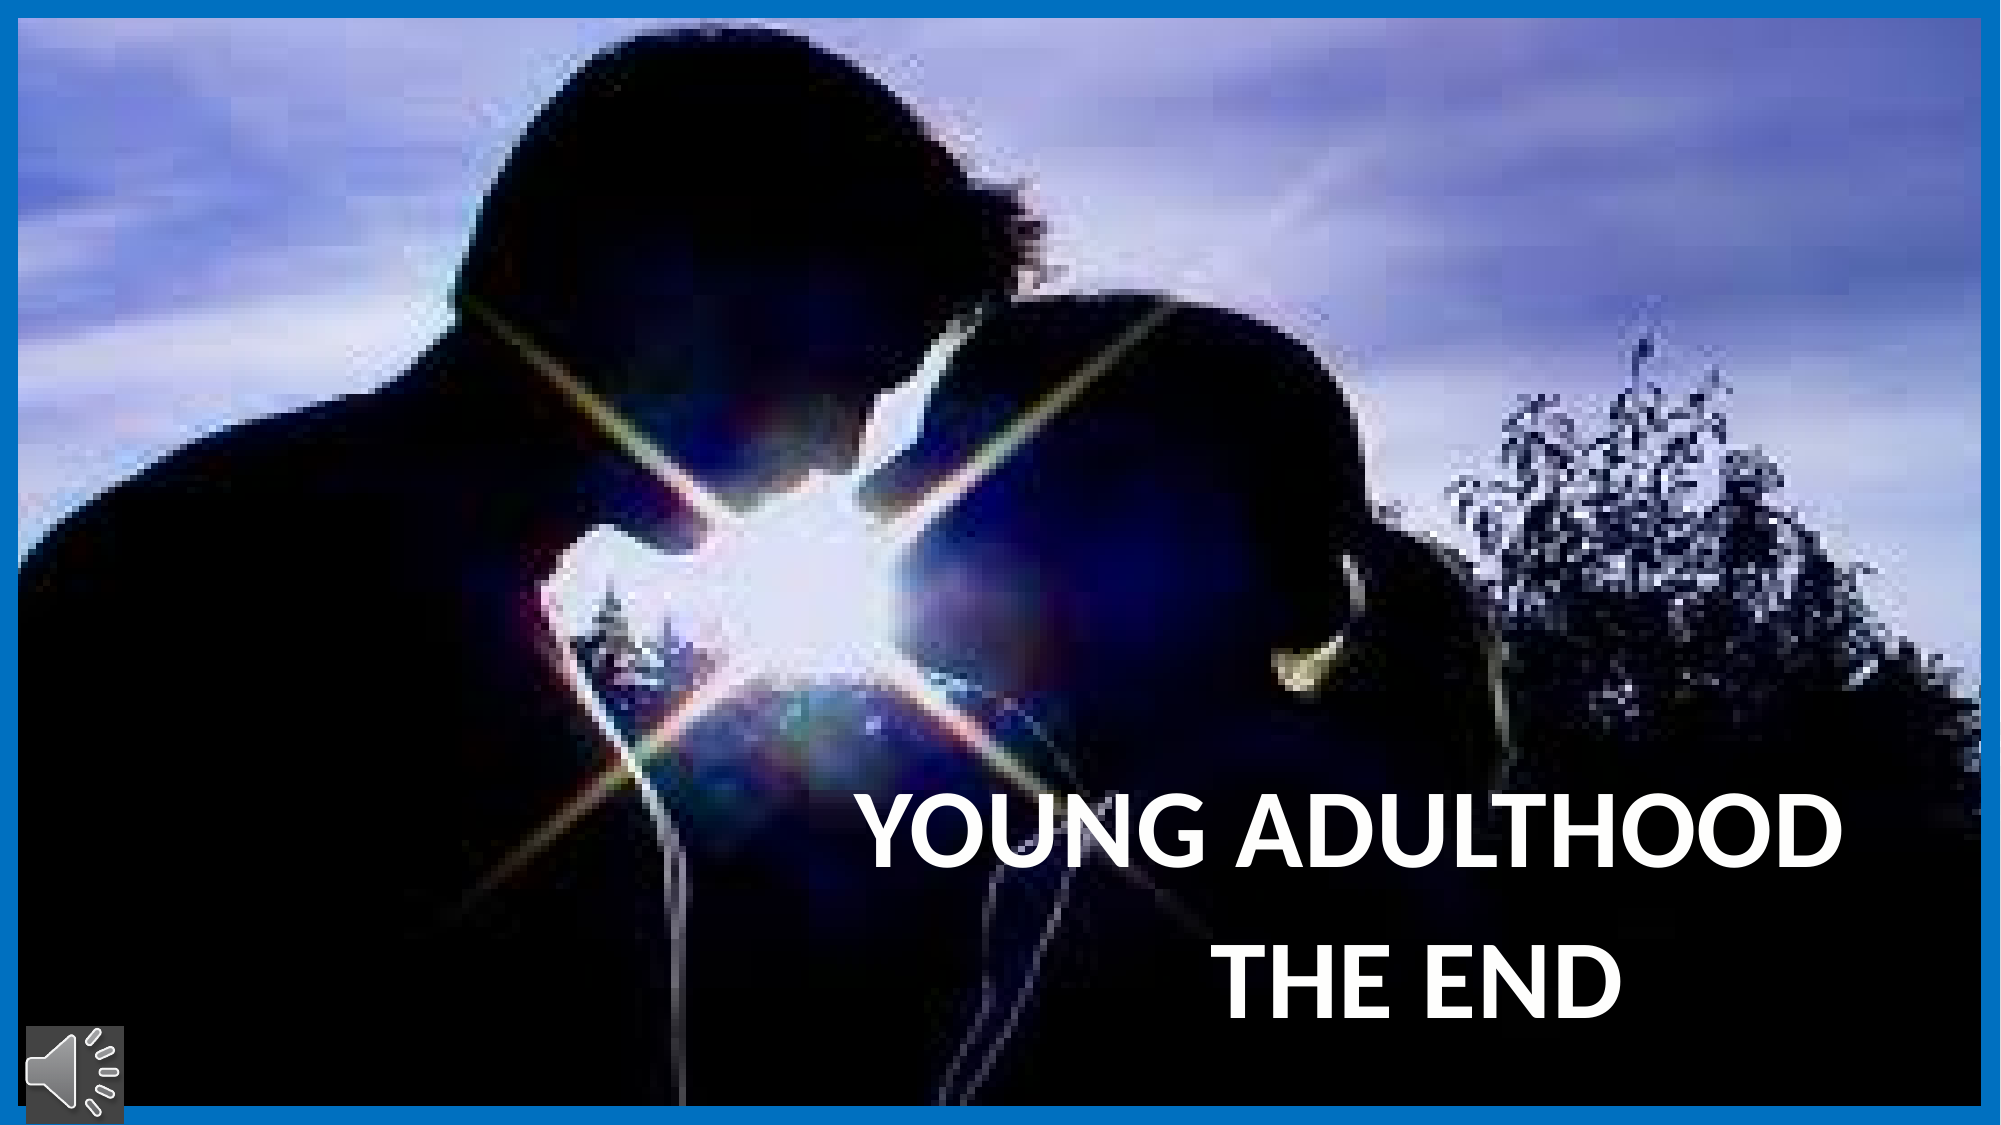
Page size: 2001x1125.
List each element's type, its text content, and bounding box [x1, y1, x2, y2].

picture [24, 1024, 125, 1125]
text_box [0, 0, 2000, 1125]
text_box THE END [1195, 898, 1640, 1049]
